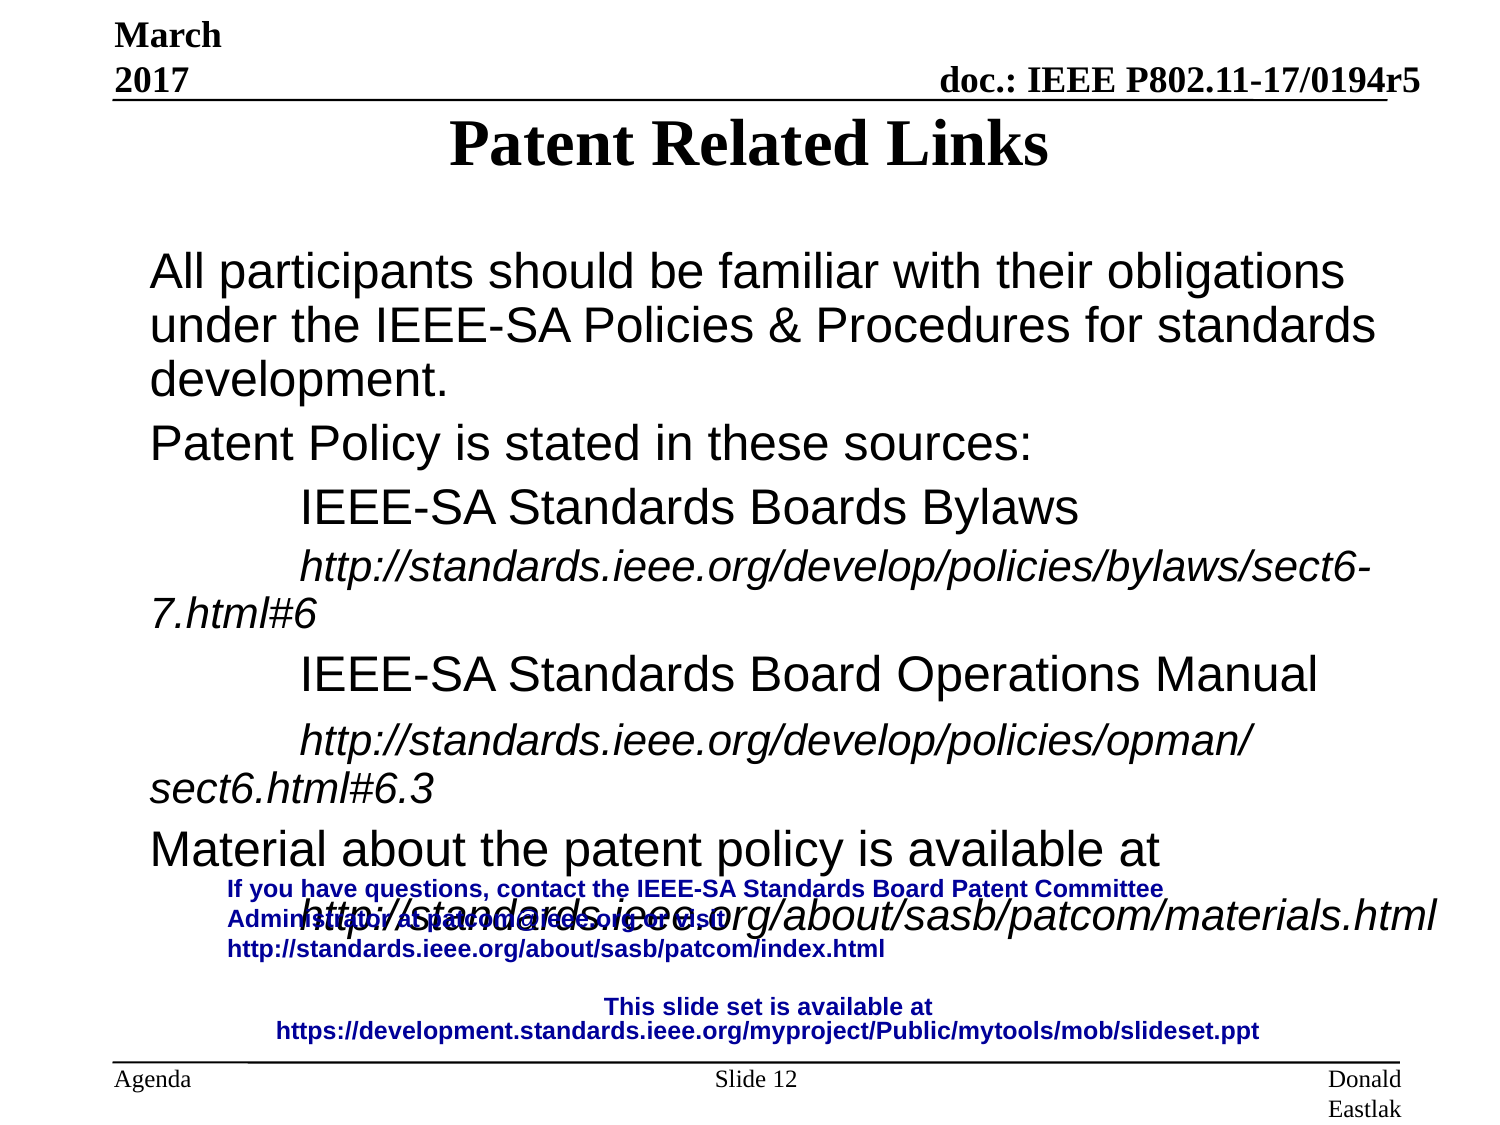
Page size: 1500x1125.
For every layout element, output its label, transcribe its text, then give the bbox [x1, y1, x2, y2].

slide_number Slide 12 [712, 1062, 800, 1093]
title Patent Related Links [75, 45, 1425, 233]
text_box If you have questions, contact the IEEE-SA Standards Board Patent Committee Administrator at patcom@ieee.org or visit http://standards.ieee.org/about/sasb/patcom/index.html This slide set is available at https://development.standards.ieee.org/myproject/Public/mytools/mob/slideset.ppt [212, 865, 1325, 1052]
list All participants should be familiar with their obligations under the IEEE-SA Policies & Procedures for standards development. Patent Policy is stated in these sources: IEEE-SA Standards Boards Bylaws http://standards.ieee.org/develop/policies/bylaws/sect6-7.html#6 IEEE-SA Standards Board Operations Manual http://standards.ieee.org/develop/policies/opman/sect6.html#6.3 Material about the patent policy is available at http://standards.ieee.org/about/sasb/patcom/materials.html [12, 237, 1488, 875]
footer Donald Eastlake 3rd, Huawei Technologies [1325, 1062, 1402, 1093]
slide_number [114, 54, 290, 100]
